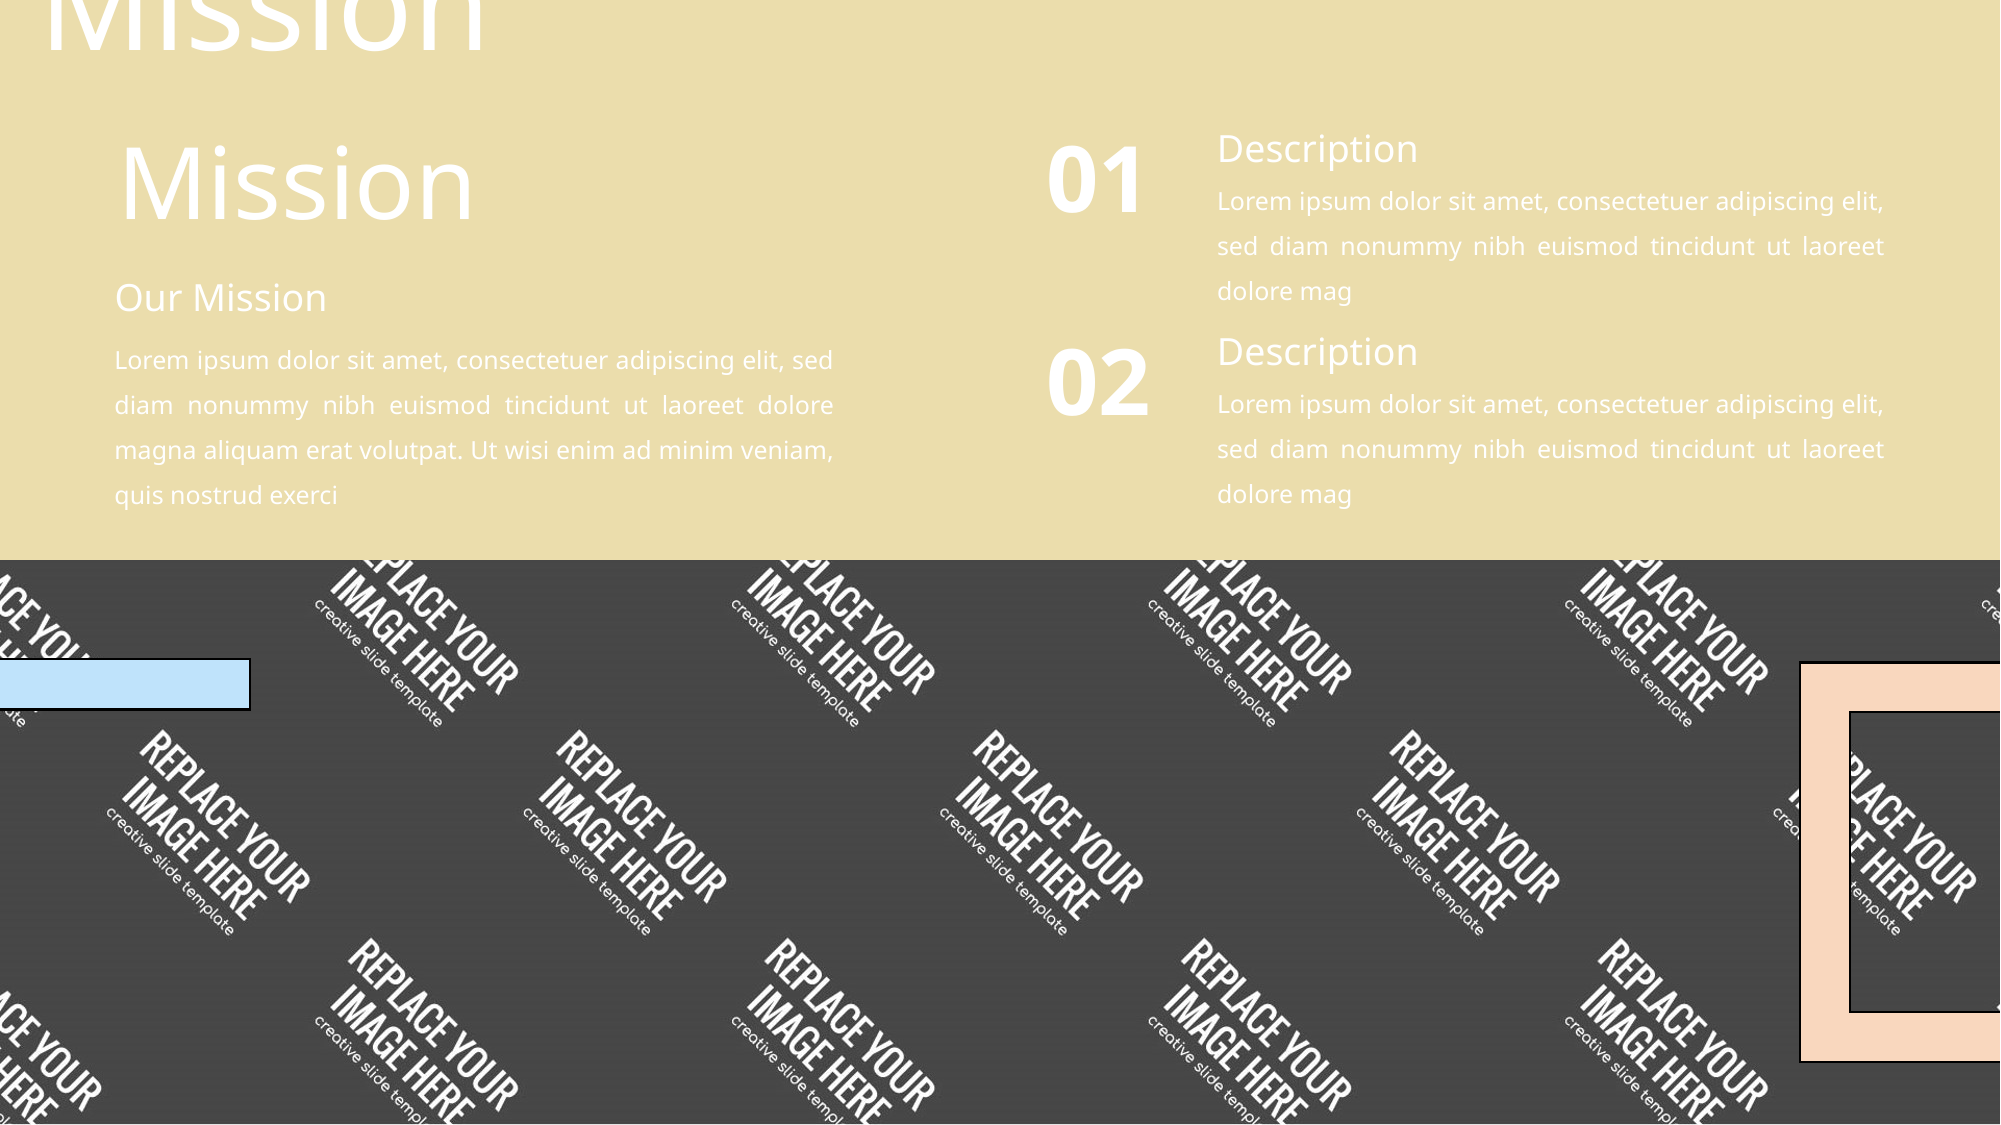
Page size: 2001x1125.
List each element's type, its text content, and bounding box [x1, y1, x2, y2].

text_box Description [1202, 320, 1467, 381]
text_box Lorem ipsum dolor sit amet, consectetuer adipiscing elit, sed diam nonummy nibh euismod tincidunt ut laoreet dolore mag [1202, 163, 1901, 313]
text_box 02 [999, 316, 1198, 441]
text_box Mission [0, 0, 684, 84]
text_box Lorem ipsum dolor sit amet, consectetuer adipiscing elit, sed diam nonummy nibh euismod tincidunt ut laoreet dolore mag [1202, 366, 1901, 516]
text_box Our Mission [99, 266, 688, 327]
title Mission [102, 83, 1828, 291]
picture [0, 560, 2000, 1125]
text_box Lorem ipsum dolor sit amet, consectetuer adipiscing elit, sed diam nonummy nibh euismod tincidunt ut laoreet dolore magna aliquam erat volutpat. Ut wisi enim ad minim veniam, quis nostrud exerci [99, 322, 850, 517]
